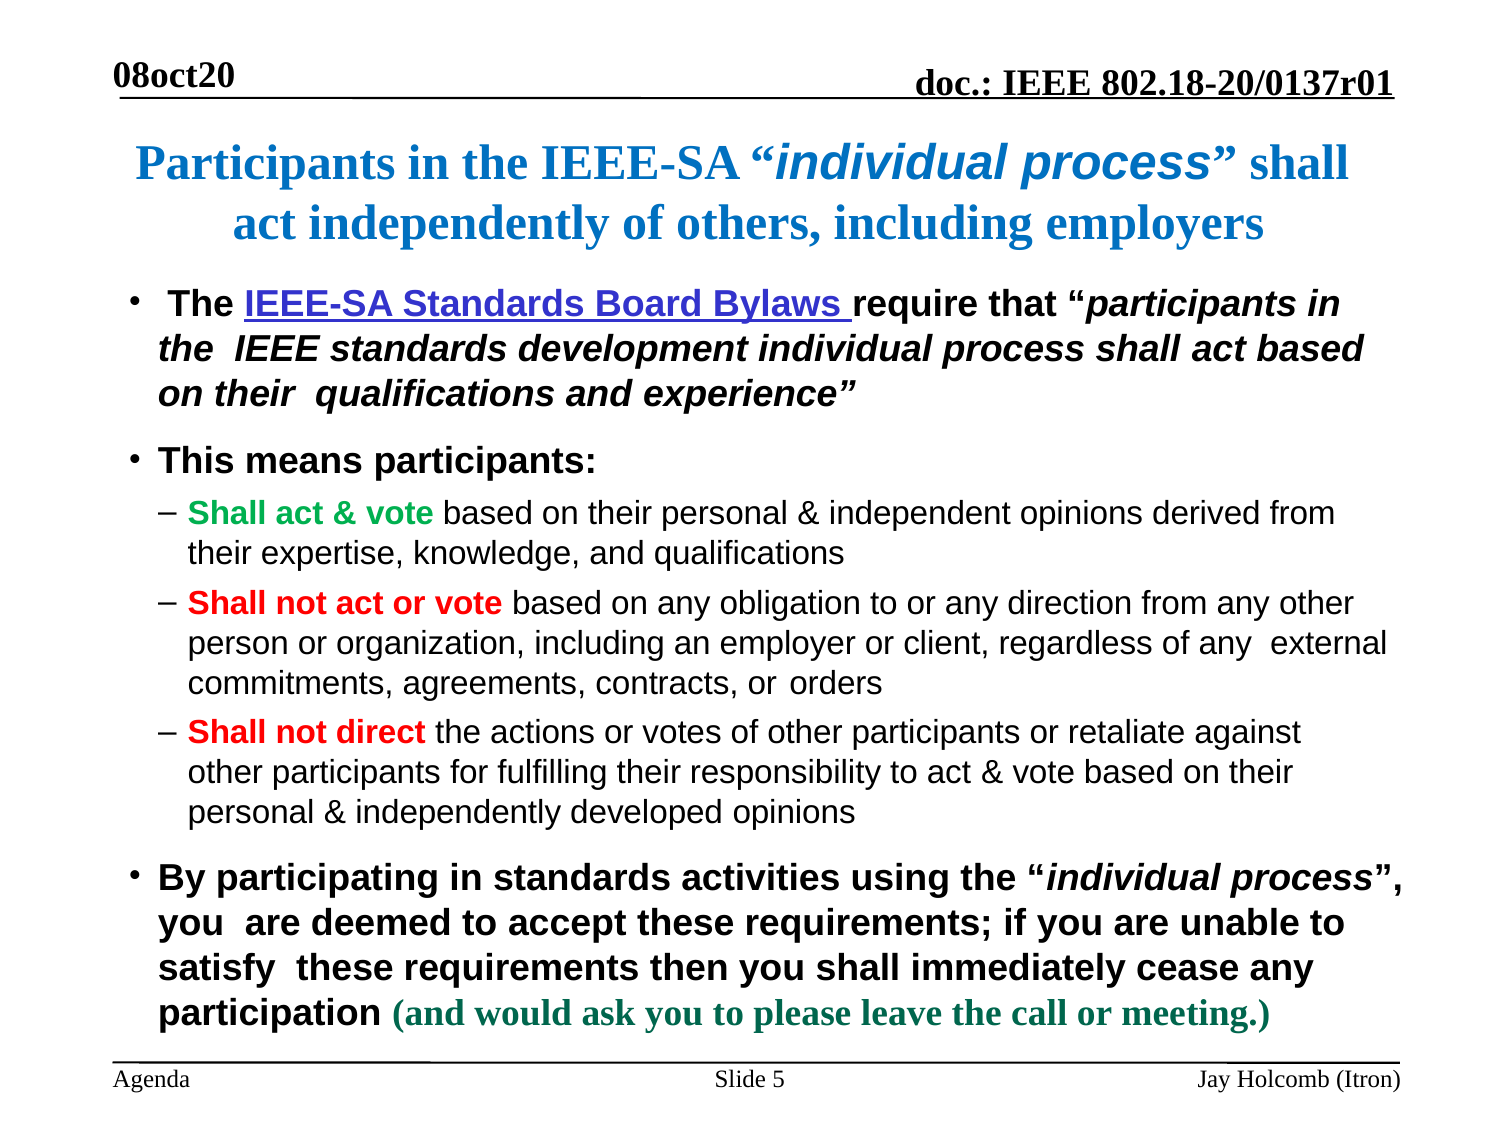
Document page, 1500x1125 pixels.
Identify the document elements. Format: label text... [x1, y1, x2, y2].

footer Jay Holcomb (Itron) [878, 1061, 1402, 1093]
slide_number Slide 5 [699, 1061, 800, 1123]
title Participants in the IEEE-SA “individual process” shall act independently of others, including employers [110, 104, 1387, 270]
list The IEEE-SA Standards Board Bylaws require that “participants in the IEEE standards development individual process shall act based on their qualifications and experience” This means participants: Shall act & vote based on their personal & independent opinions derived from their expertise, knowledge, and qualifications Shall not act or vote based on any obligation to or any direction from any other person or organization, including an employer or client, regardless of any external commitments, agreements, contracts, or orders Shall not direct the actions or votes of other participants or retaliate against other participants for fulfilling their responsibility to act & vote based on their personal & independently developed opinions By participating in standards activities using the “individual process”, you are deemed to accept these requirements; if you are unable to satisfy these requirements then you shall immediately cease any participation (and would ask you to please leave the call or meeting.) [110, 270, 1438, 947]
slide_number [112, 49, 488, 95]
